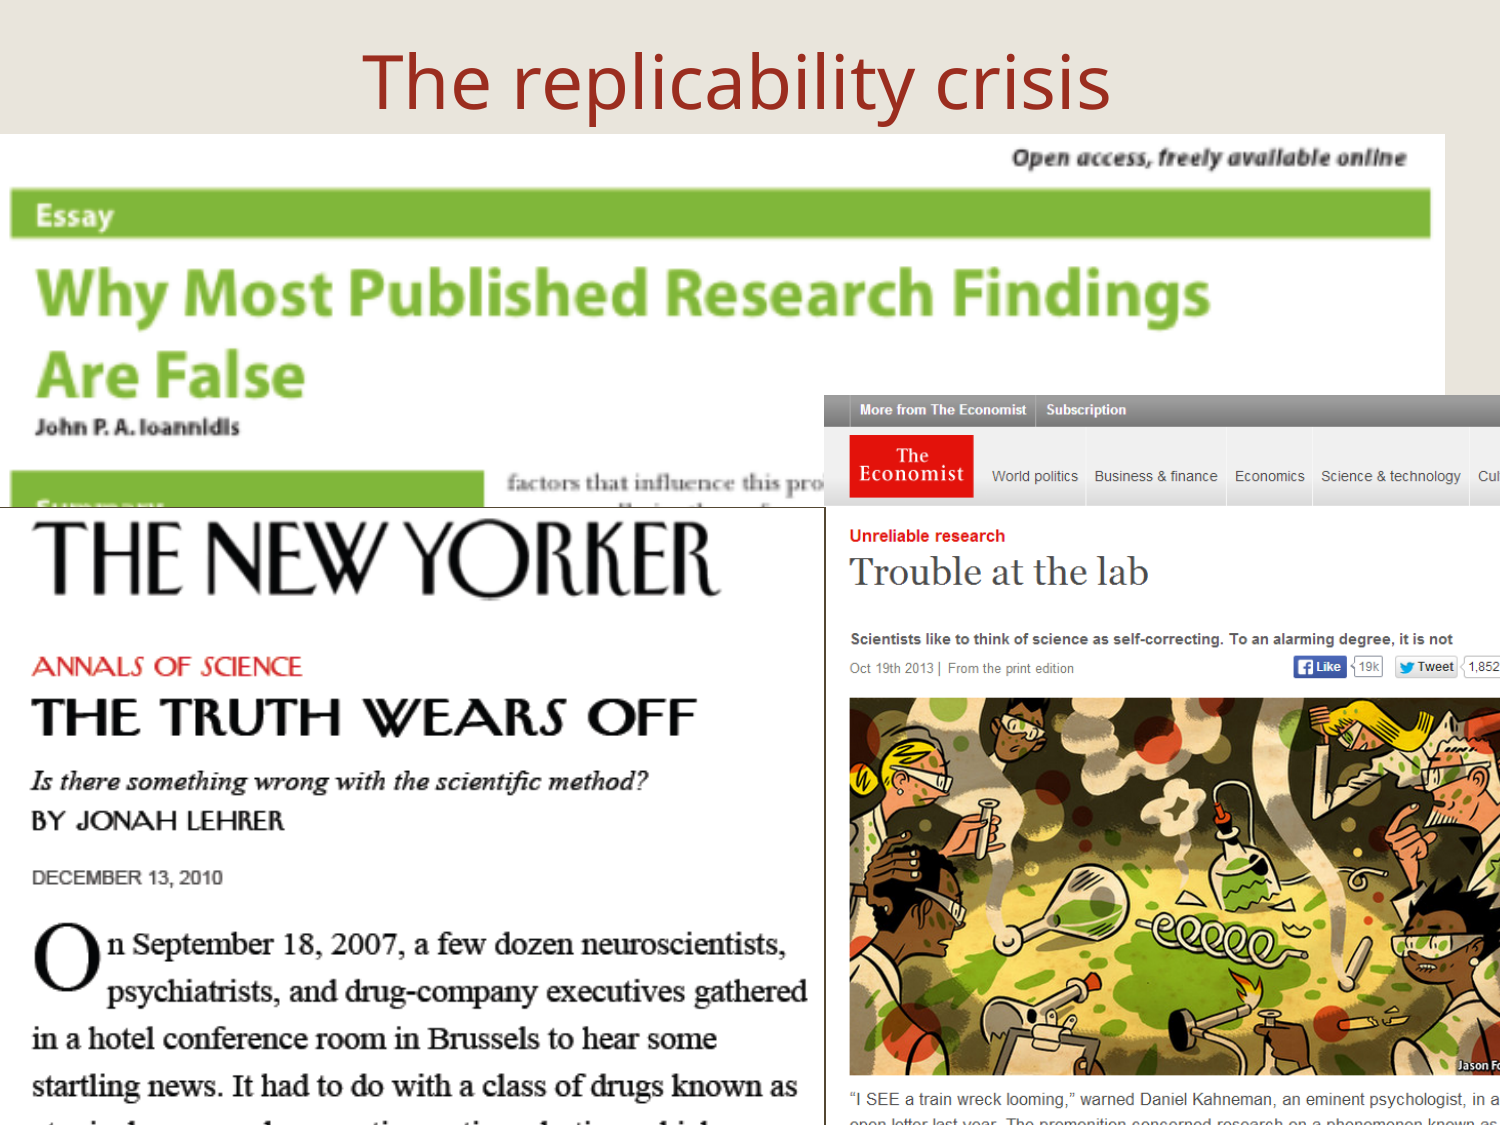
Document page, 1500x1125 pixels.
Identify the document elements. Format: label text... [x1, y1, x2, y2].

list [0, 507, 825, 1125]
title The replicability crisis [29, 4, 1445, 134]
picture [0, 134, 1500, 1125]
